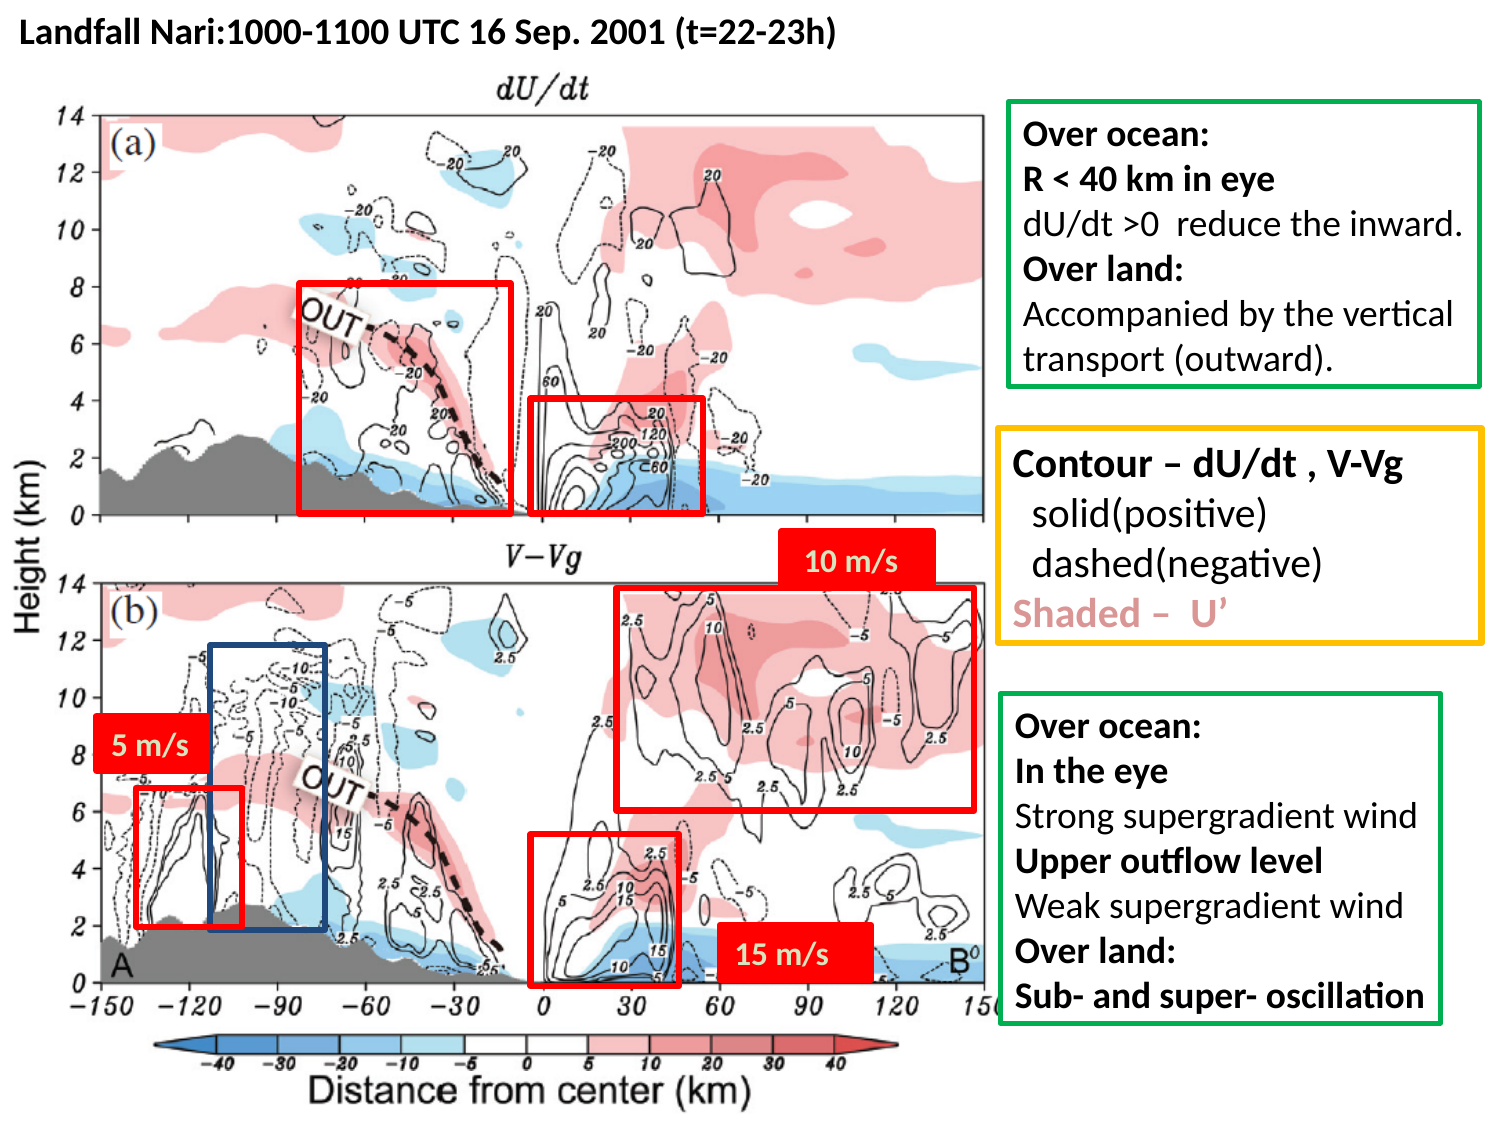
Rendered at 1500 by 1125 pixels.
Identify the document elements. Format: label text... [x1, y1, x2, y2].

text_box Contour – dU/dt , V-Vg solid(positive) dashed(negative) Shaded – U’ [1021, 428, 1482, 643]
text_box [298, 283, 703, 514]
text_box Landfall Nari:1000-1100 UTC 16 Sep. 2001 (t=22-23h) [4, 0, 853, 53]
picture [5, 53, 1017, 1117]
text_box Over ocean: R < 40 km in eye dU/dt >0 reduce the inward. Over land: Accompanied by the vertical transport (outward). [1021, 101, 1480, 387]
text_box Over ocean: In the eye Strong supergradient wind Upper outflow level Weak supergradient wind Over land: Sub- and super- oscillation [1021, 693, 1441, 1024]
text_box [96, 531, 975, 987]
